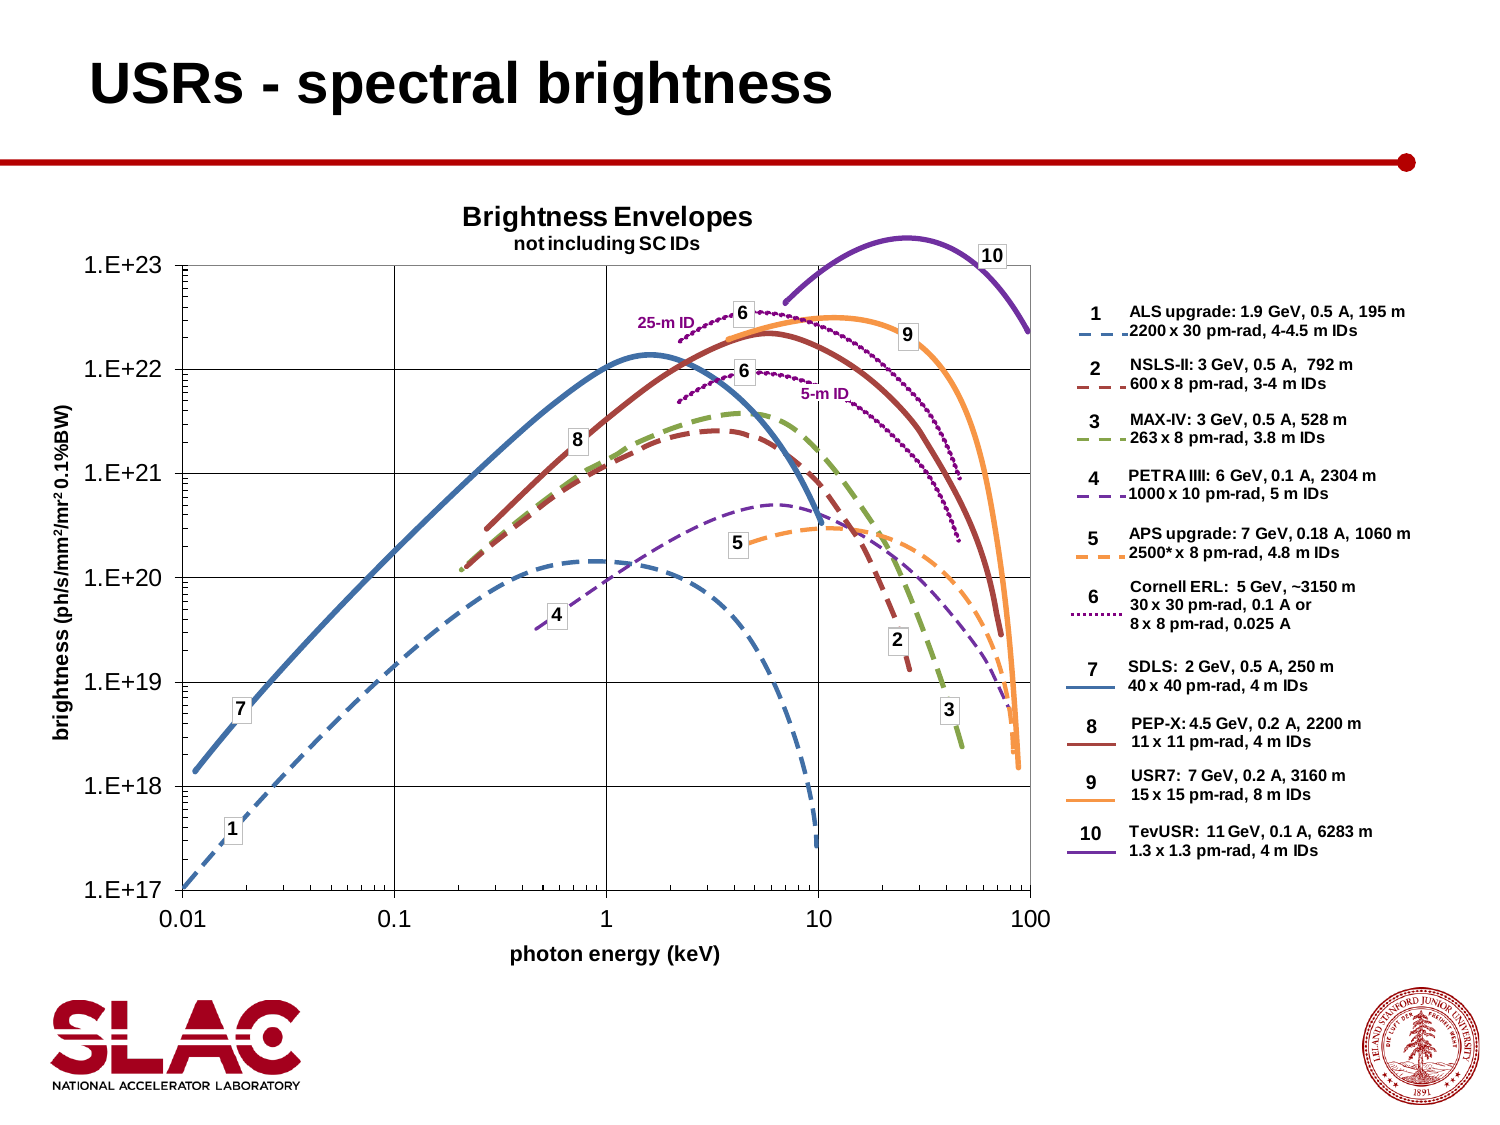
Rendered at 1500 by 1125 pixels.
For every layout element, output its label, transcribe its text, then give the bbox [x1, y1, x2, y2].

picture [24, 190, 1480, 1105]
text_box USRs - spectral brightness [0, 37, 1500, 123]
